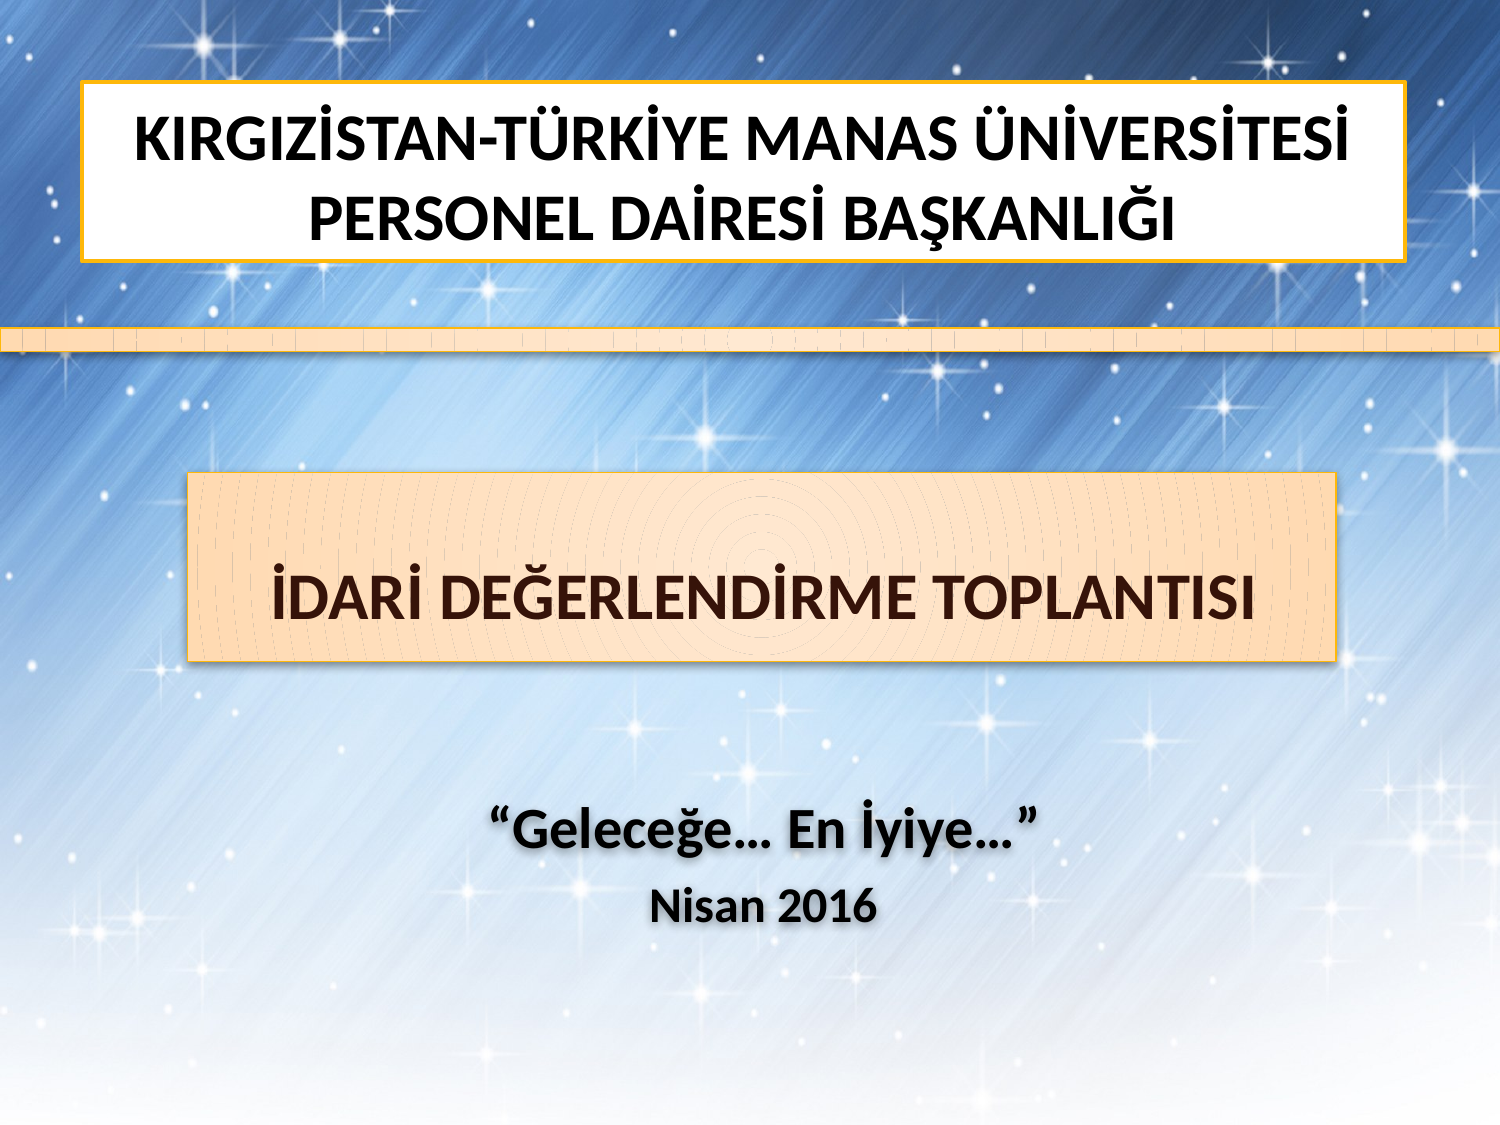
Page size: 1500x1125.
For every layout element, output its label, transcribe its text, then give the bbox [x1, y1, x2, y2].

text_box [0, 327, 1500, 352]
title KIRGIZİSTAN-TÜRKİYE MANAS ÜNİVERSİTESİ PERSONEL DAİRESİ BAŞKANLIĞI [80, 80, 1407, 263]
subtitle İDARİ DEĞERLENDİRME TOPLANTISI “Geleceğe… En İyiye…” Nisan 2016 [187, 472, 1337, 662]
picture [0, 0, 1500, 327]
picture [0, 352, 1500, 1125]
